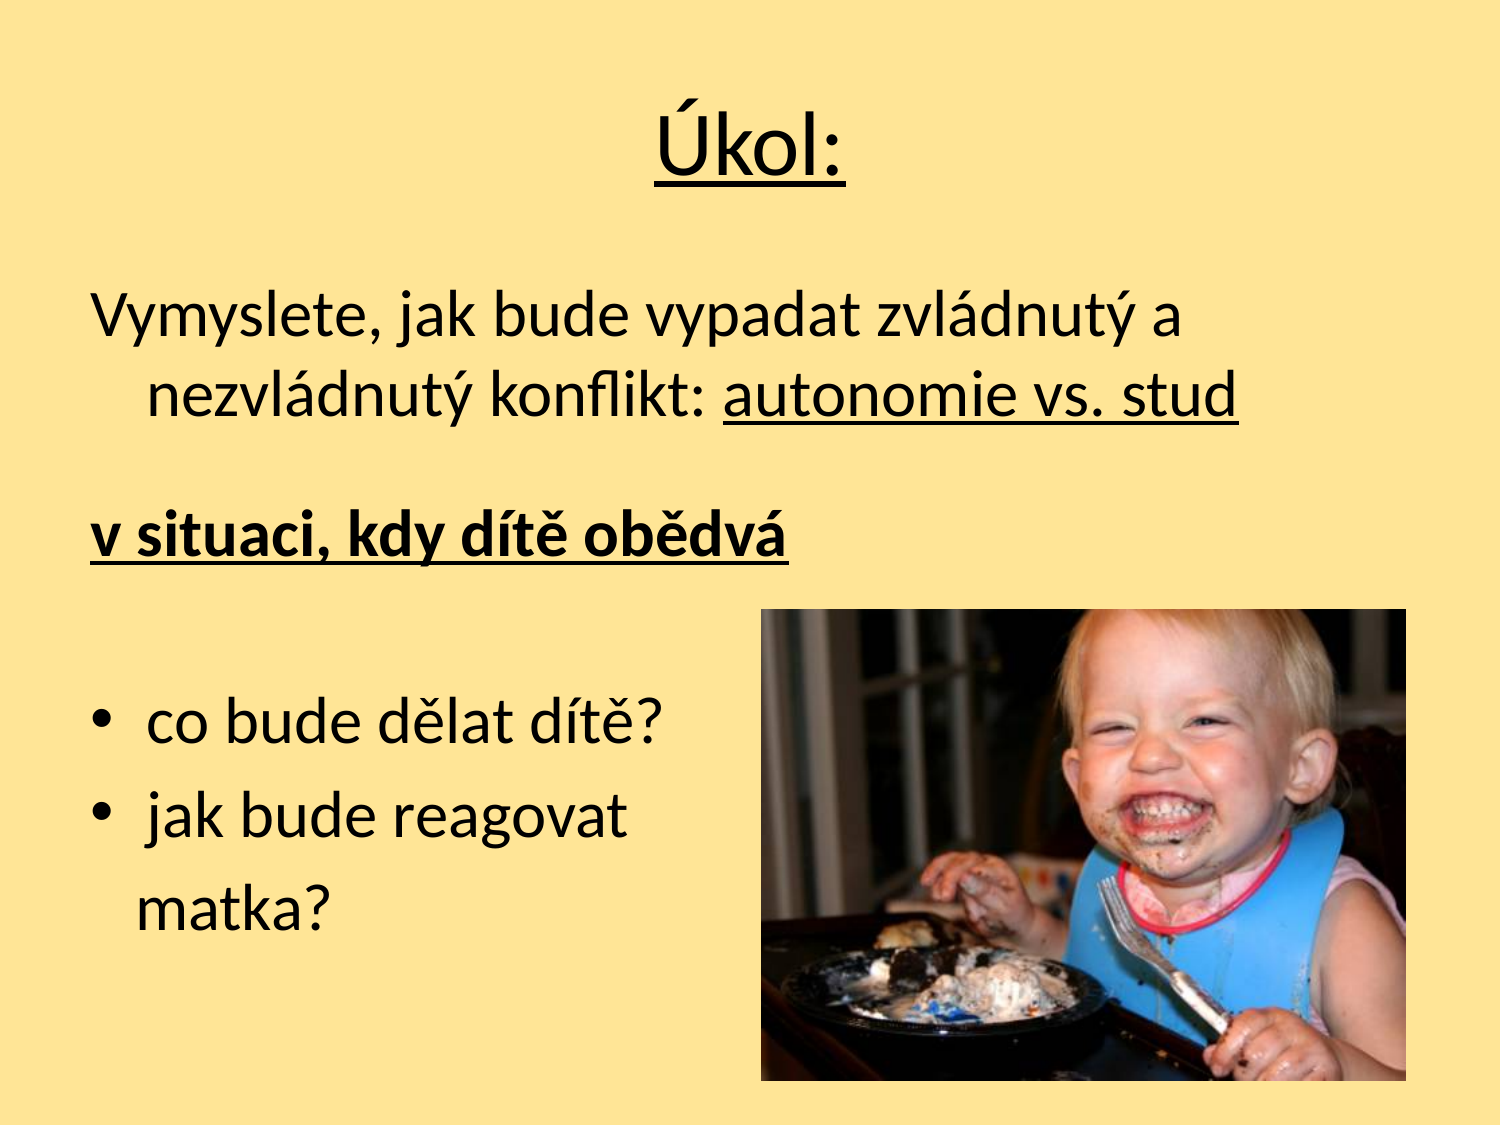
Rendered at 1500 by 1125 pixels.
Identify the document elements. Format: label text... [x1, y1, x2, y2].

title Úkol: [75, 45, 1425, 233]
list Vymyslete, jak bude vypadat zvládnutý a nezvládnutý konflikt: autonomie vs. stud v situaci, kdy dítě obědvá co bude dělat dítě? jak bude reagovat matka? [75, 262, 1425, 1005]
picture [761, 609, 1406, 1081]
